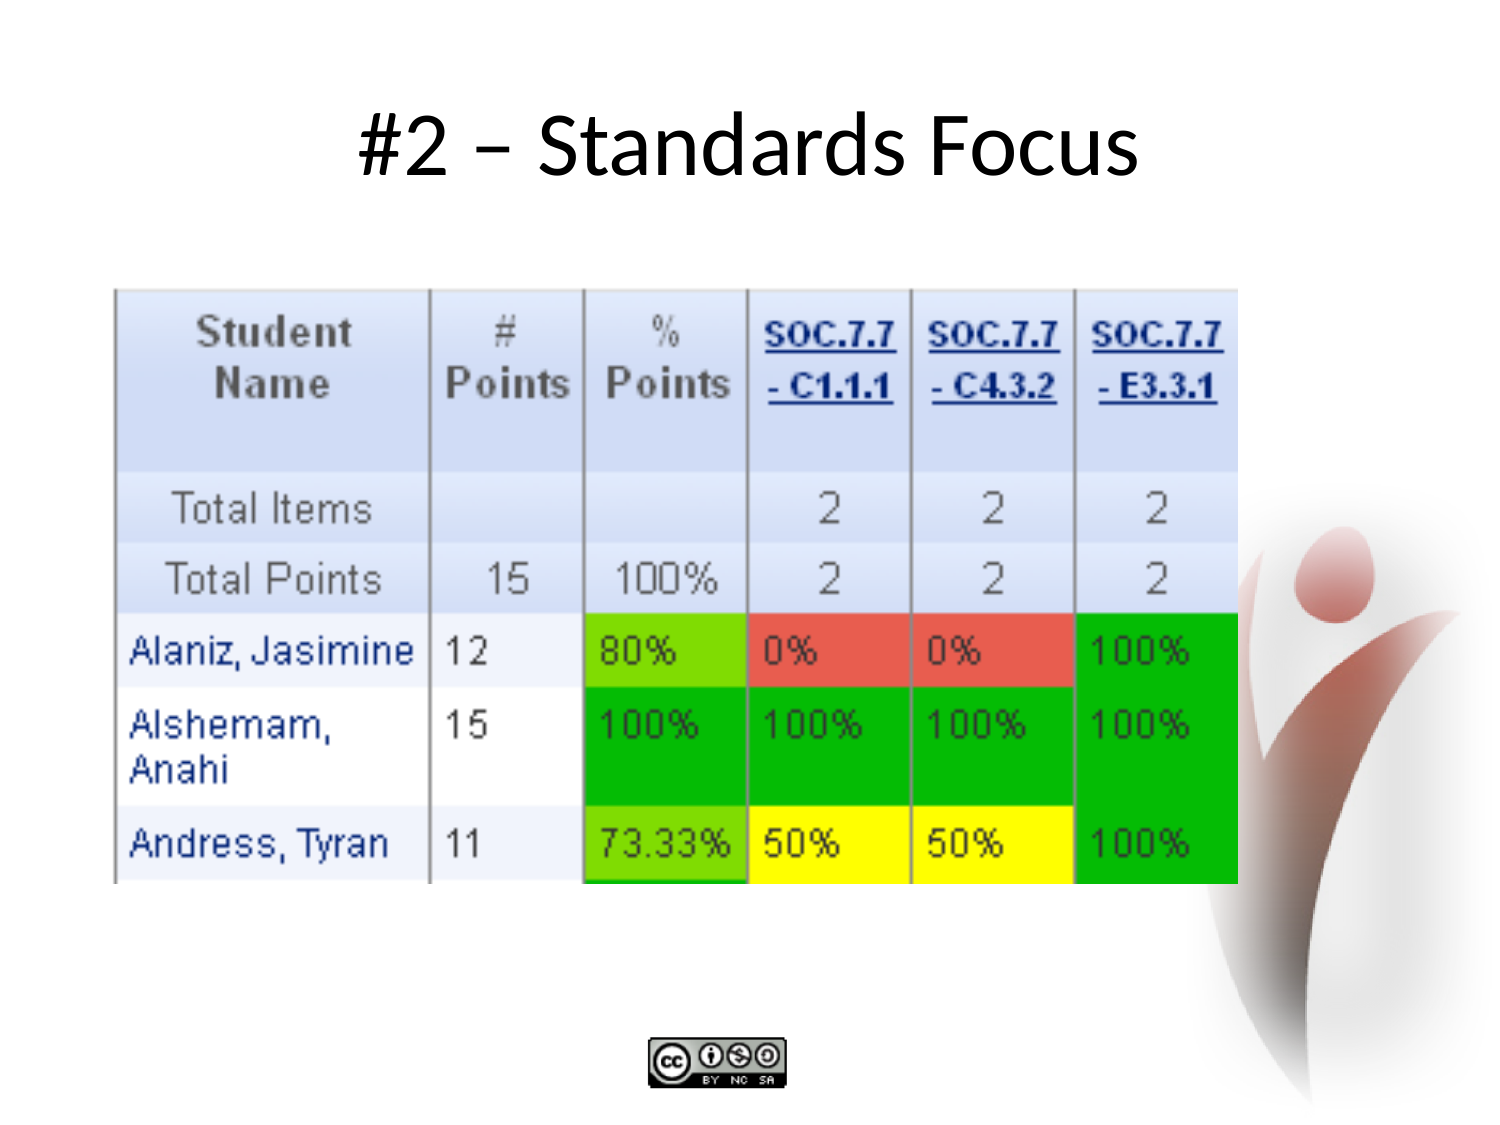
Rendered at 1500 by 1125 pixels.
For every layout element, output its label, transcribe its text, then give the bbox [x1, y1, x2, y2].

title #2 – Standards Focus [75, 45, 1425, 233]
picture [99, 274, 1238, 885]
picture [637, 1025, 800, 1098]
